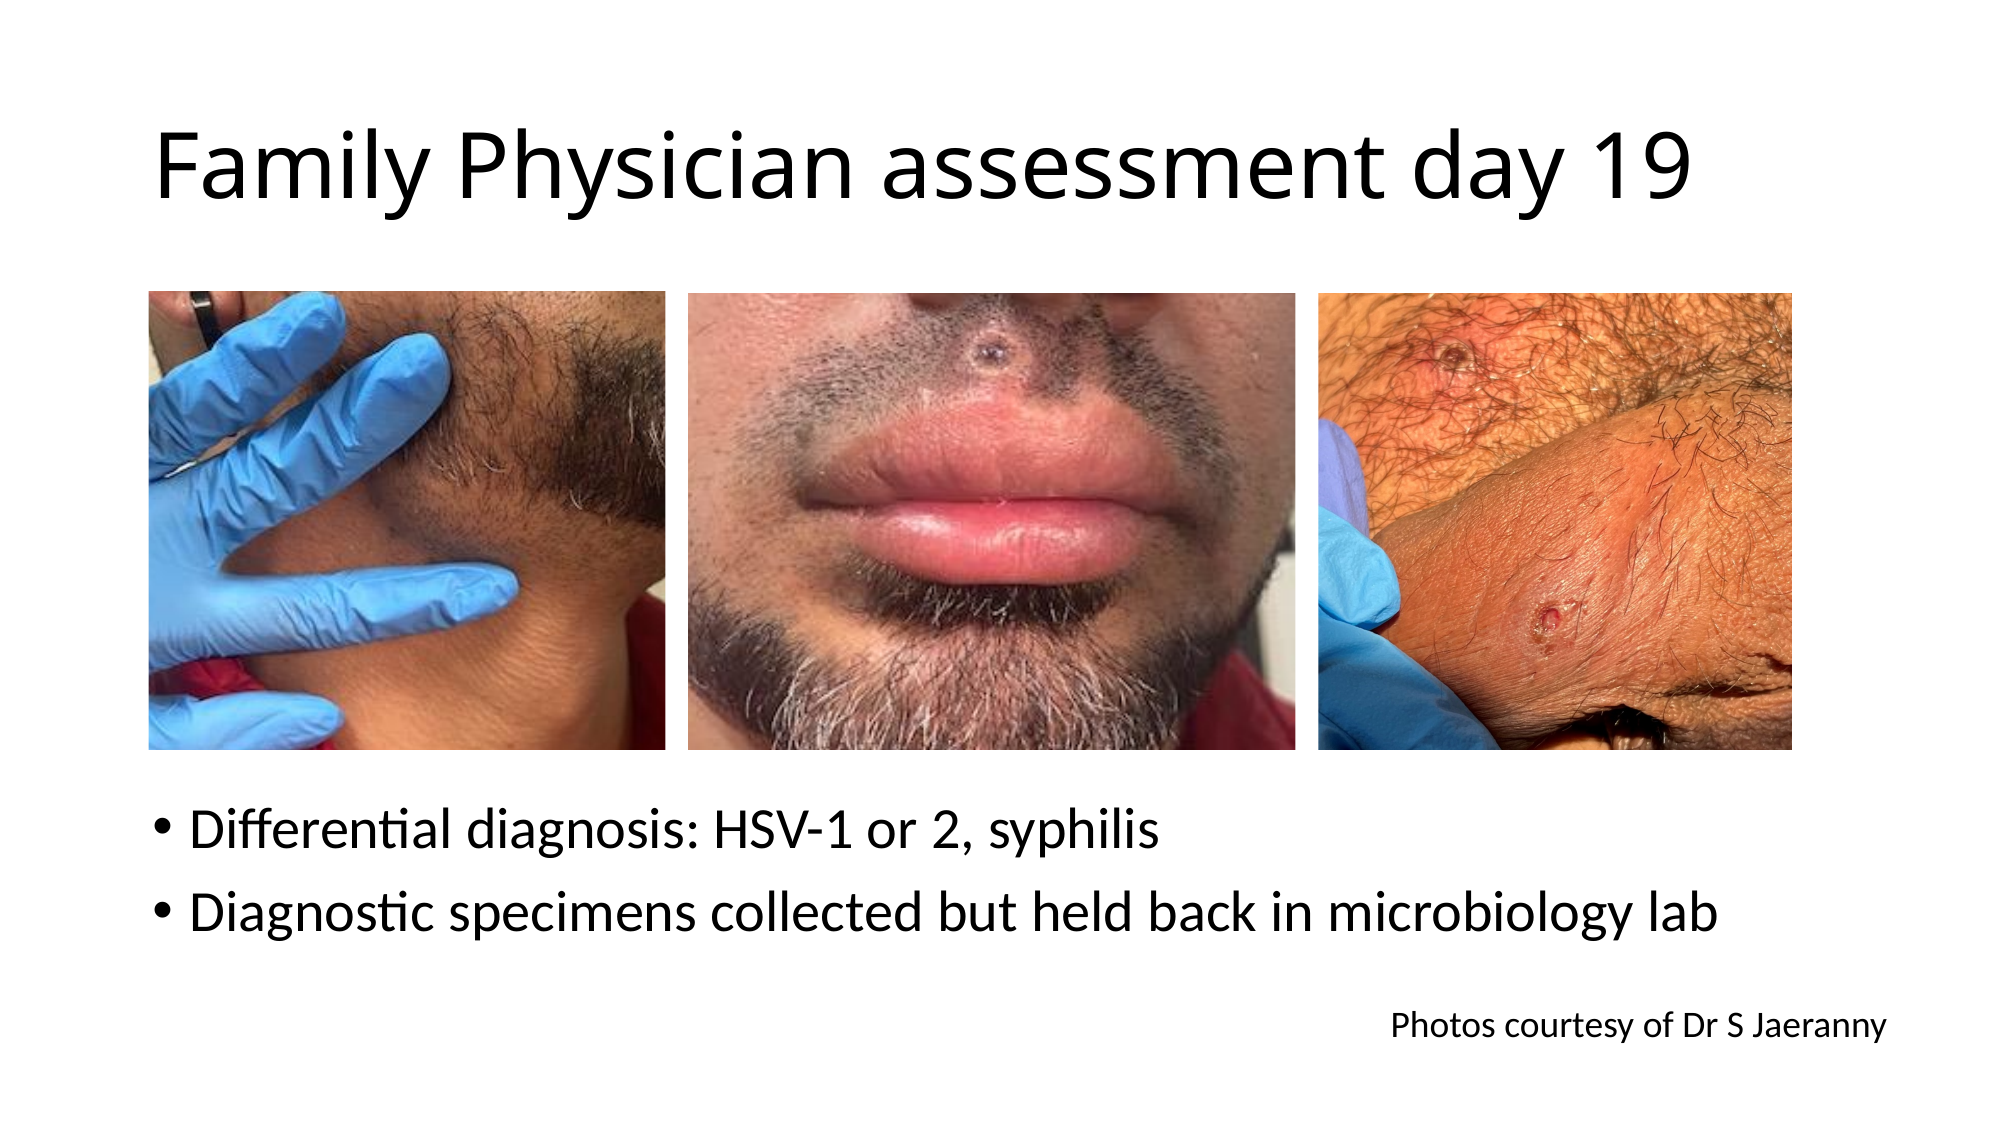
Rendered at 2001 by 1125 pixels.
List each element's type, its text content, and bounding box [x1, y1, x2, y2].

title Family Physician assessment day 19 [137, 59, 1863, 278]
picture [1318, 293, 1792, 750]
picture [688, 293, 1296, 750]
text_box Photos courtesy of Dr S Jaeranny [1375, 992, 1916, 1052]
list Differential diagnosis: HSV-1 or 2, syphilis Diagnostic specimens collected but held back in microbiology lab [137, 790, 1863, 1047]
picture [148, 291, 666, 750]
